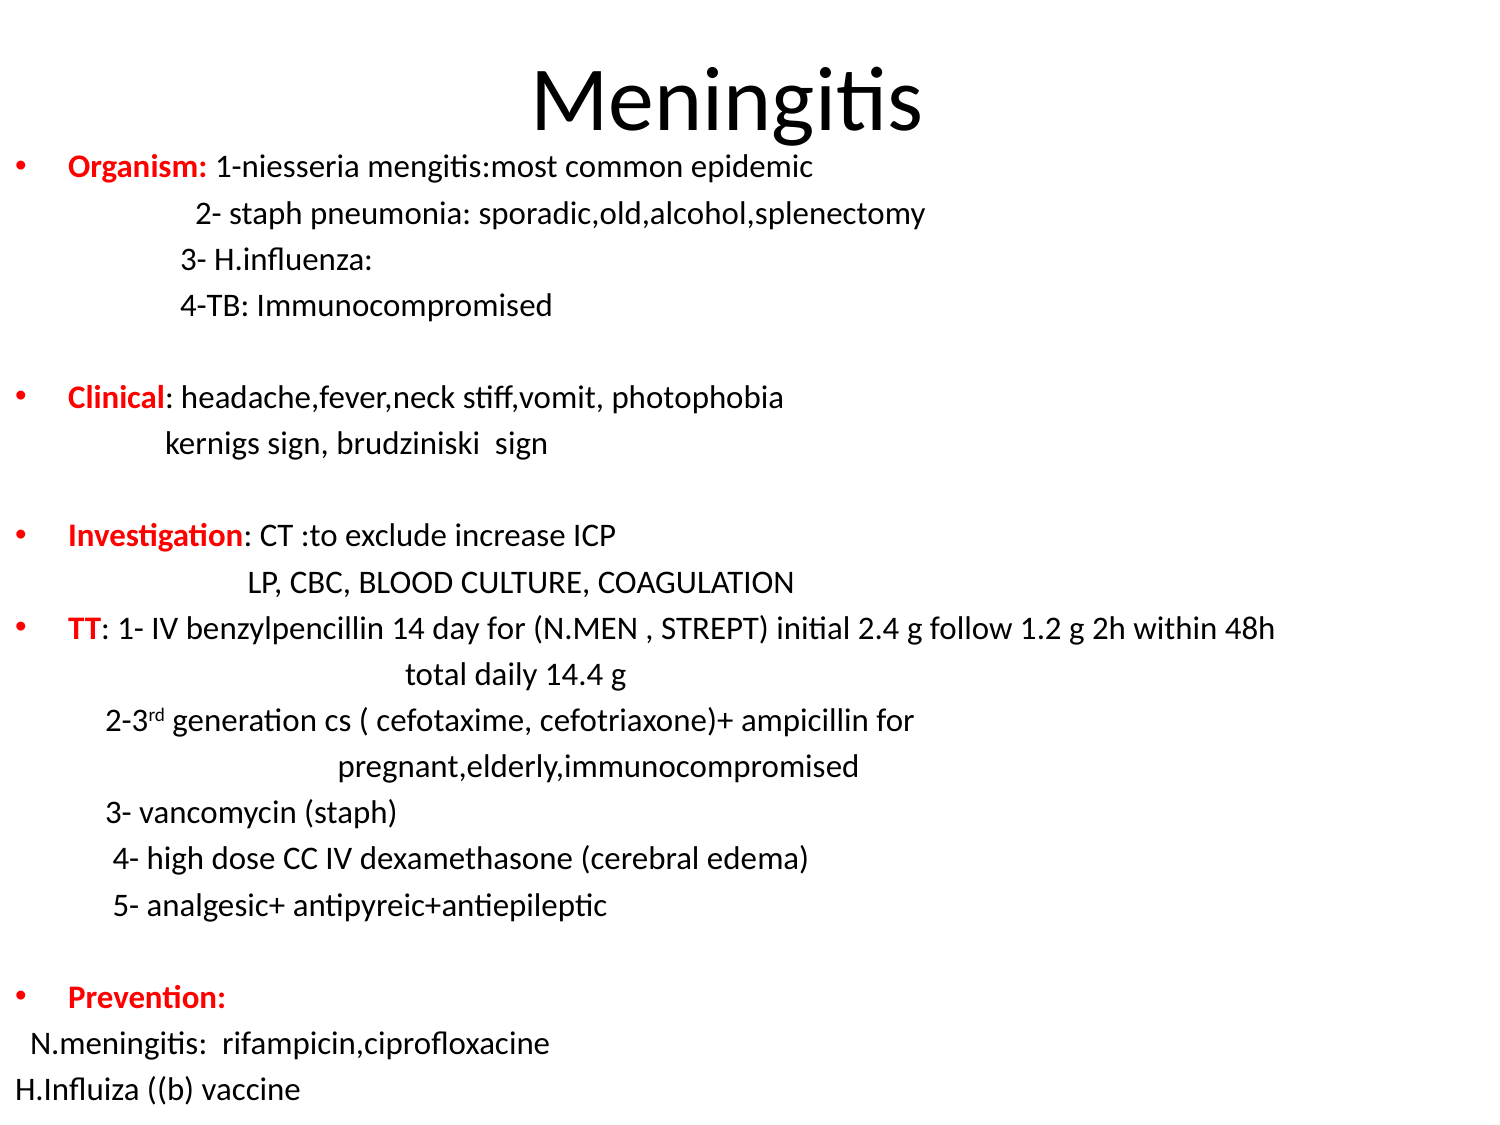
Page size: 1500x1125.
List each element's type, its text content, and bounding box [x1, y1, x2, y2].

list Organism: 1-niesseria mengitis:most common epidemic 2- staph pneumonia: sporadic,old,alcohol,splenectomy 3- H.influenza: 4-TB: Immunocompromised Clinical: headache,fever,neck stiff,vomit, photophobia kernigs sign, brudziniski sign Investigation: CT :to exclude increase ICP LP, CBC, BLOOD CULTURE, COAGULATION TT: 1- IV benzylpencillin 14 day for (N.MEN , STREPT) initial 2.4 g follow 1.2 g 2h within 48h total daily 14.4 g 2-3rd generation cs ( cefotaxime, cefotriaxone)+ ampicillin for pregnant,elderly,immunocompromised 3- vancomycin (staph) 4- high dose CC IV dexamethasone (cerebral edema) 5- analgesic+ antipyreic+antiepileptic Prevention: N.meningitis: rifampicin,ciprofloxacine H.Influiza ((b) vaccine [0, 137, 1500, 1125]
title Meningitis [62, 0, 1413, 137]
